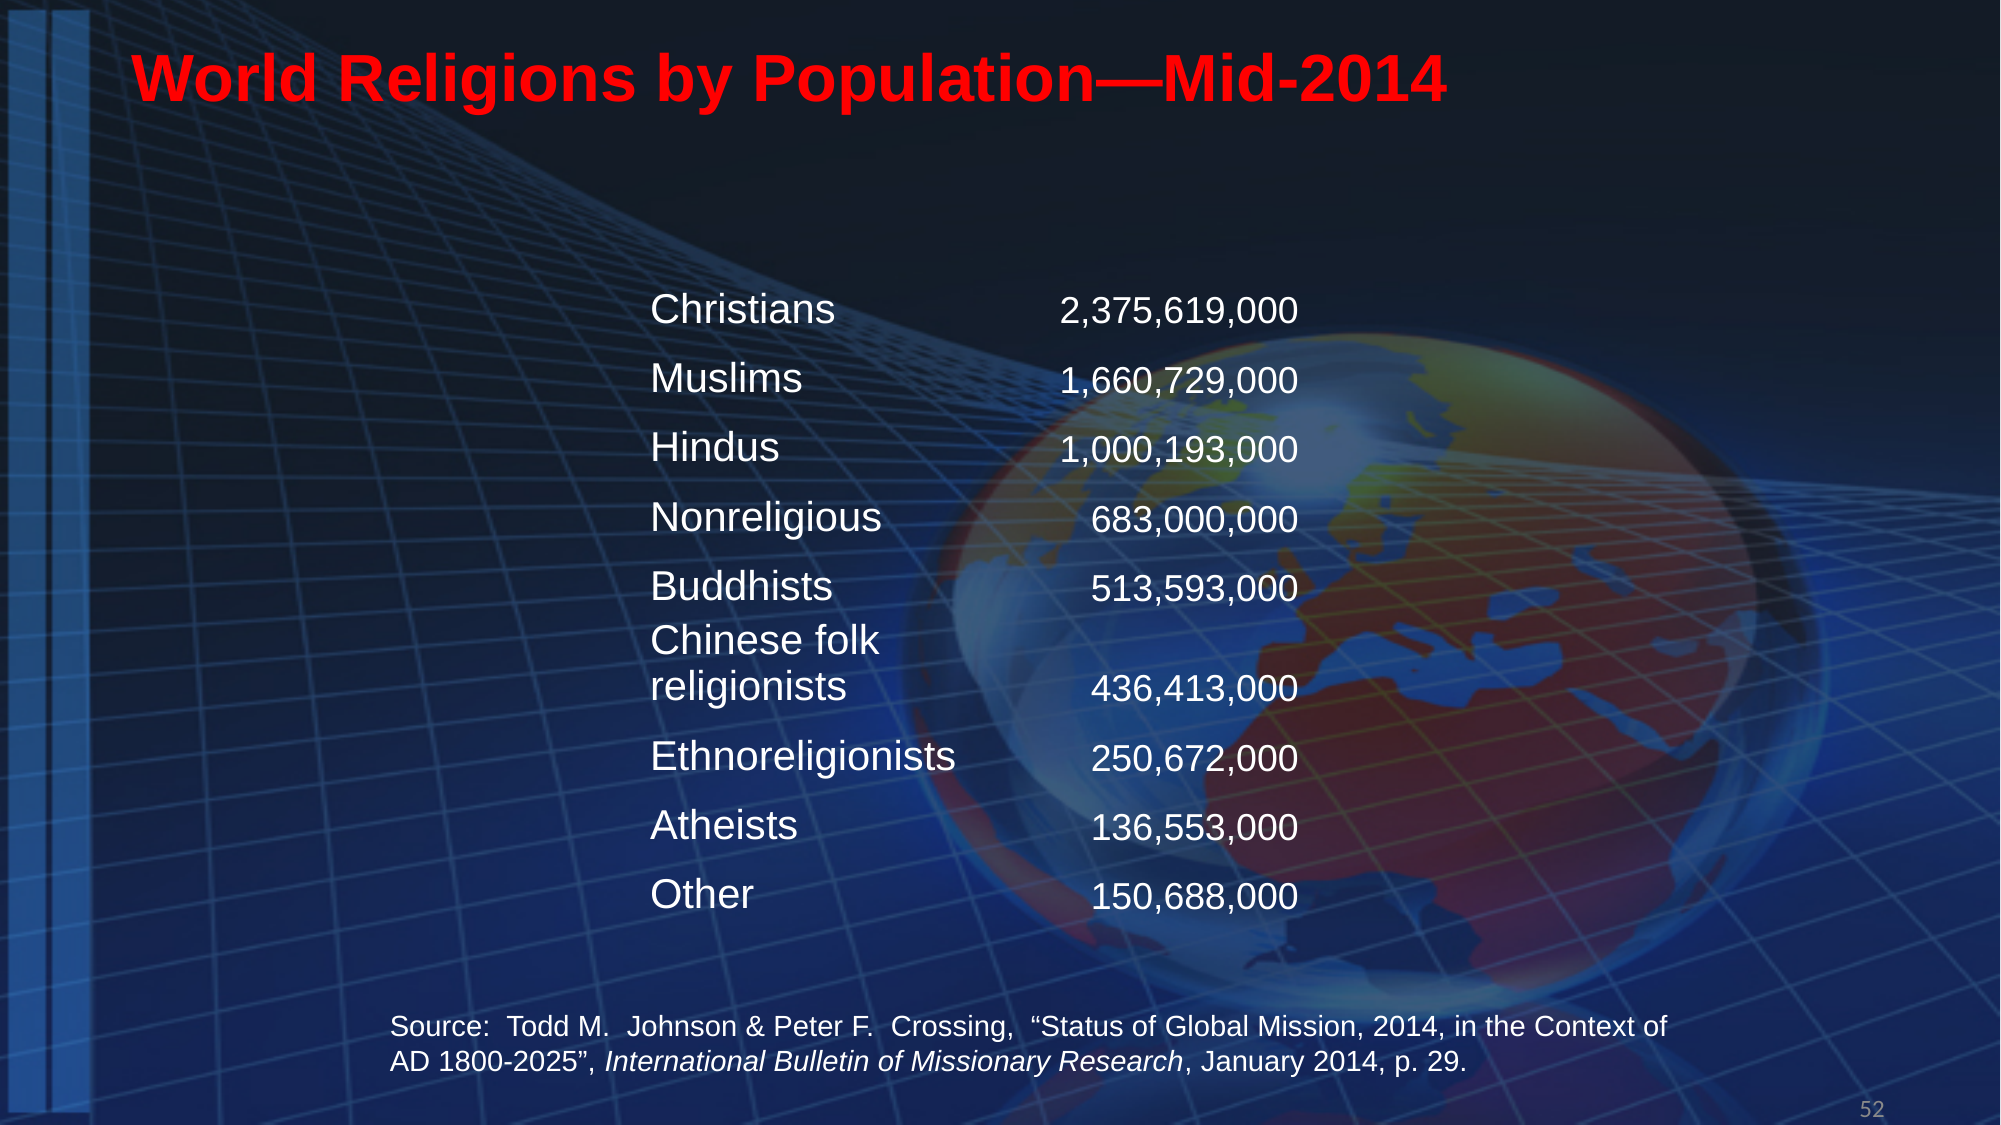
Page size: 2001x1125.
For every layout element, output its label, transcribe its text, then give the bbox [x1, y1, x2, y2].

table_cell Chinese folk religionists [650, 609, 1050, 710]
text_box Source: Todd M. Johnson & Peter F. Crossing, “Status of Global Mission, 2014, in the Context of AD 1800-2025”, International Bulletin of Missionary Research, January 2014, p. 29. [375, 999, 1688, 1085]
table_cell Buddhists [650, 540, 1050, 609]
table_cell Ethnoreligionists [650, 710, 1050, 779]
table_header Christians [650, 262, 1050, 332]
table_cell 513,593,000 [1050, 540, 1300, 609]
table_cell 1,660,729,000 [1050, 332, 1300, 401]
title World Religions by Population—Mid-2014 [116, 12, 1950, 138]
table_cell 250,672,000 [1050, 710, 1300, 779]
table_cell 150,688,000 [1050, 848, 1300, 918]
table_cell 136,553,000 [1050, 779, 1300, 848]
table_cell Nonreligious [650, 471, 1050, 540]
table_cell 683,000,000 [1050, 471, 1300, 540]
table_cell Other [650, 848, 1050, 918]
table_cell 1,000,193,000 [1050, 401, 1300, 471]
slide_number 52 [1433, 1084, 1901, 1125]
table_cell Hindus [650, 401, 1050, 471]
table_header 2,375,619,000 [1050, 262, 1300, 332]
table_cell Atheists [650, 779, 1050, 848]
table_cell Muslims [650, 332, 1050, 401]
table_cell 436,413,000 [1050, 609, 1300, 710]
picture [0, 0, 2001, 1125]
